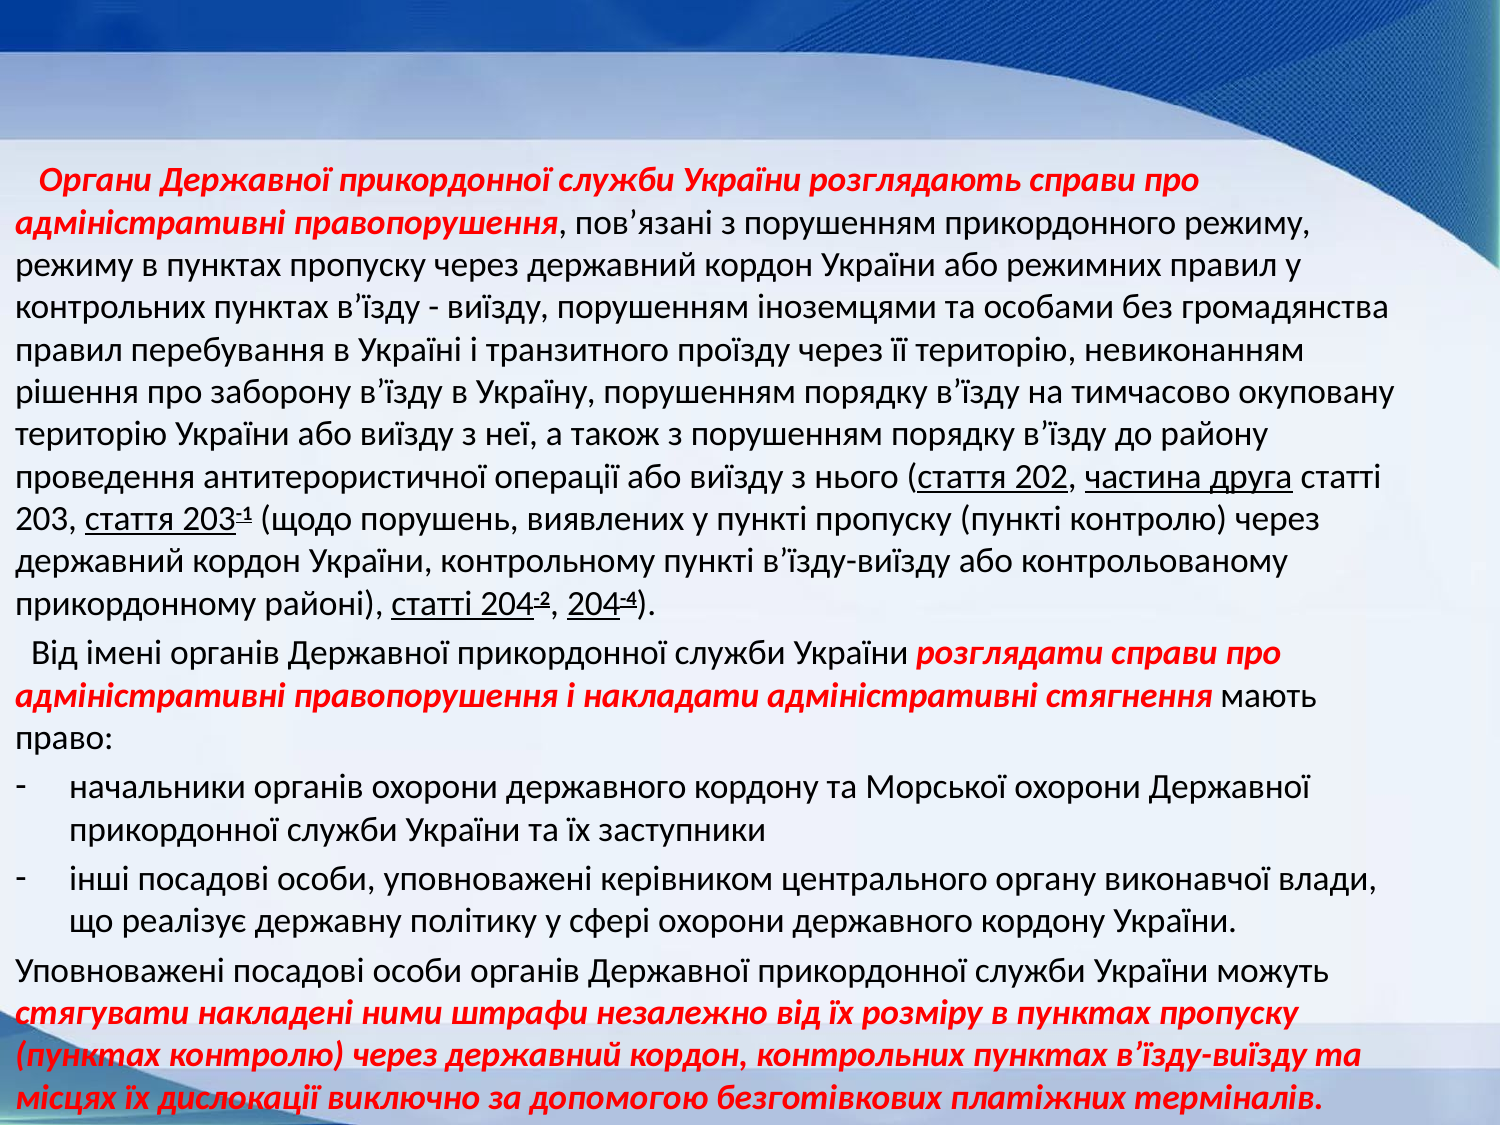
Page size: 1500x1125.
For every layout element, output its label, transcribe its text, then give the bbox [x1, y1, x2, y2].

list Органи Державної прикордонної служби України розглядають справи про адміністративні правопорушення, пов’язані з порушенням прикордонного режиму, режиму в пунктах пропуску через державний кордон України або режимних правил у контрольних пунктах в’їзду - виїзду, порушенням іноземцями та особами без громадянства правил перебування в Україні і транзитного проїзду через її територію, невиконанням рішення про заборону в’їзду в Україну, порушенням порядку в’їзду на тимчасово окуповану територію України або виїзду з неї, а також з порушенням порядку в’їзду до району проведення антитерористичної операції або виїзду з нього (стаття 202, частина друга статті 203, стаття 203-1 (щодо порушень, виявлених у пункті пропуску (пункті контролю) через державний кордон України, контрольному пункті в’їзду-виїзду або контрольованому прикордонному районі), статті 204-2, 204-4). Від імені органів Державної прикордонної служби України розглядати справи про адміністративні правопорушення і накладати адміністративні стягнення мають право: начальники органів охорони державного кордону та Морської охорони Державної прикордонної служби України та їх заступники інші посадові особи, уповноважені керівником центрального органу виконавчої влади, що реалізує державну політику у сфері охорони державного кордону України. Уповноважені посадові особи органів Державної прикордонної служби України можуть стягувати накладені ними штрафи незалежно від їх розміру в пунктах пропуску (пунктах контролю) через державний кордон, контрольних пунктах в’їзду-виїзду та місцях їх дислокації виключно за допомогою безготівкових платіжних терміналів. [0, 149, 1425, 1125]
picture [0, 0, 1500, 1125]
